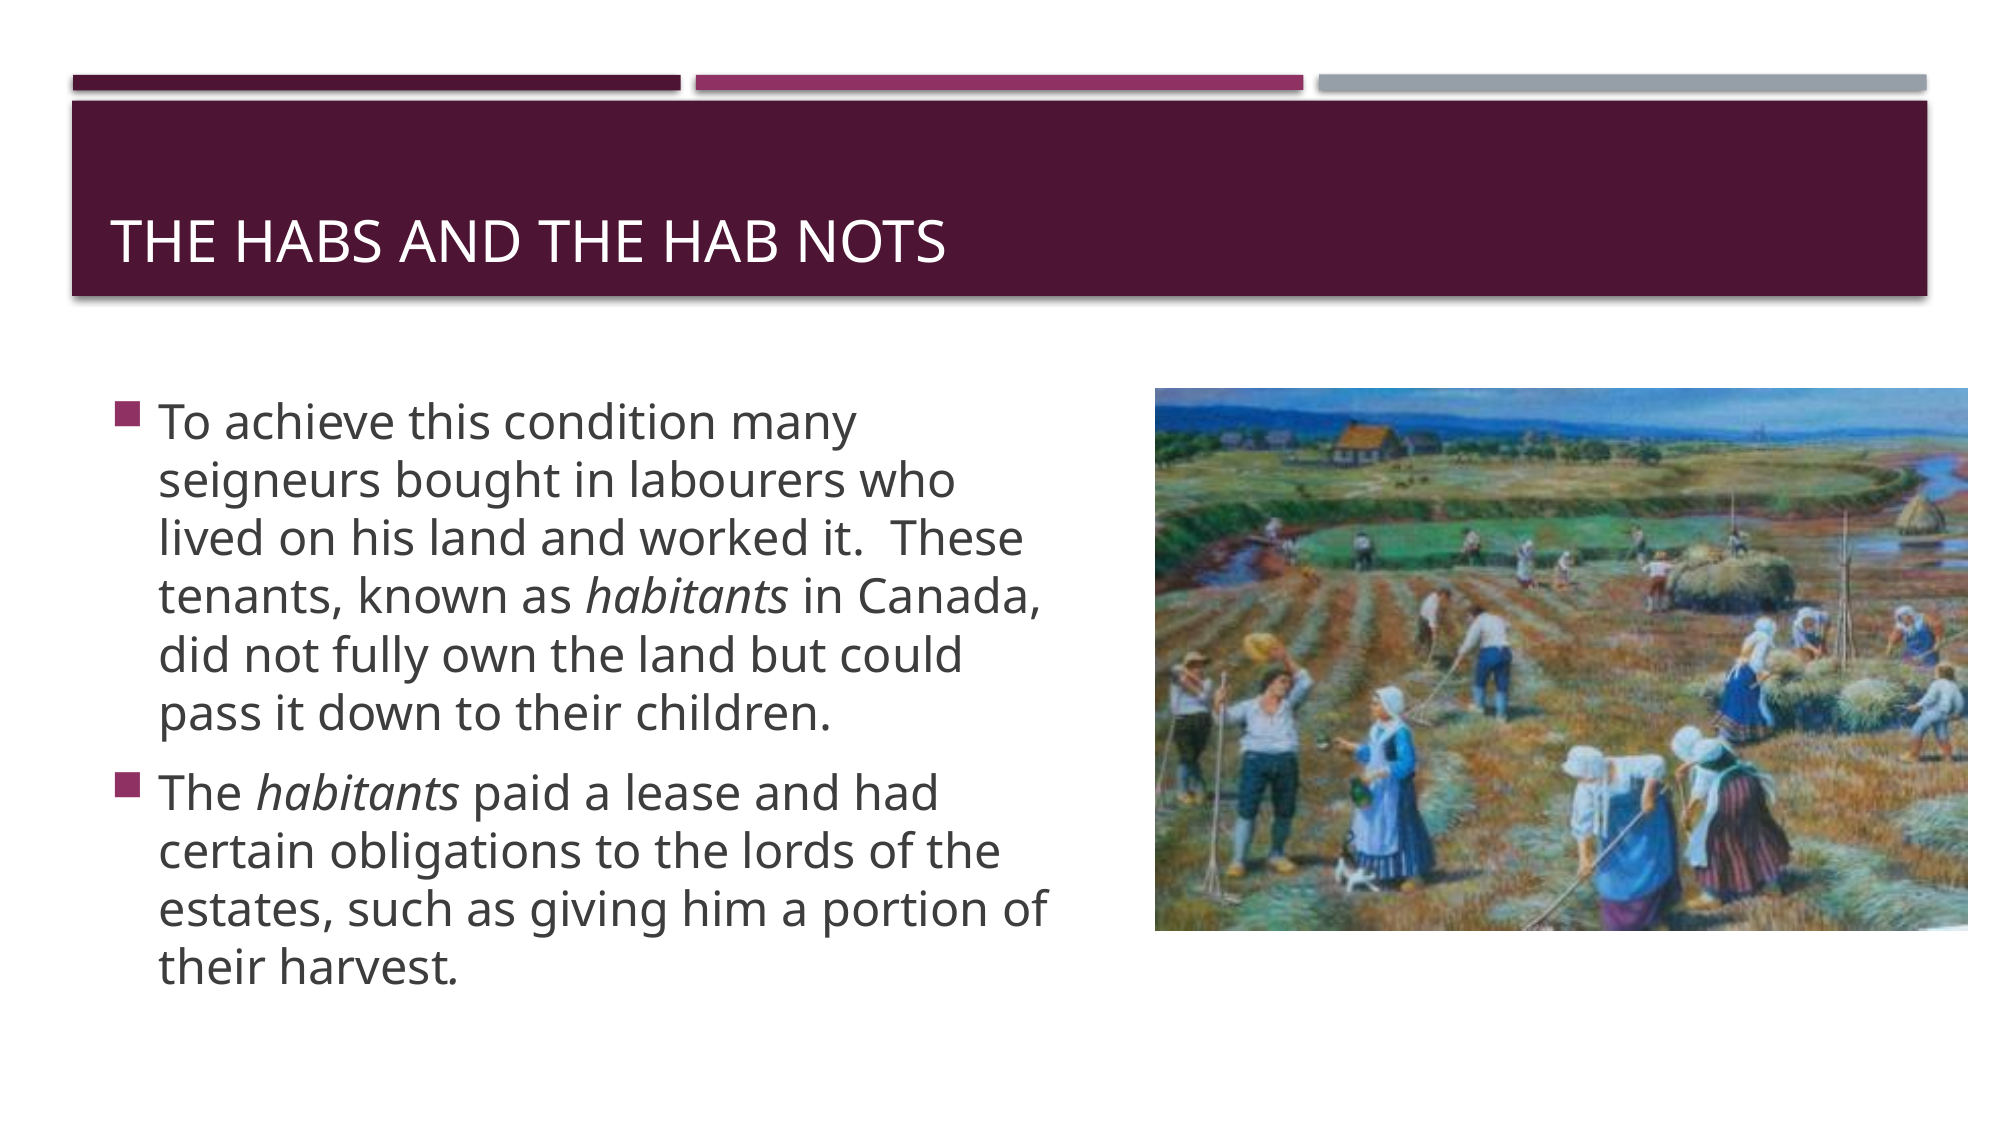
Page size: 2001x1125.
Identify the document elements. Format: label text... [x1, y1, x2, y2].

title The Habs and the Hab nots [95, 115, 1905, 282]
list To achieve this condition many seigneurs bought in labourers who lived on his land and worked it. These tenants, known as habitants in Canada, did not fully own the land but could pass it down to their children. The habitants paid a lease and had certain obligations to the lords of the estates, such as giving him a portion of their harvest. [95, 357, 1070, 1028]
picture [1154, 387, 1969, 932]
